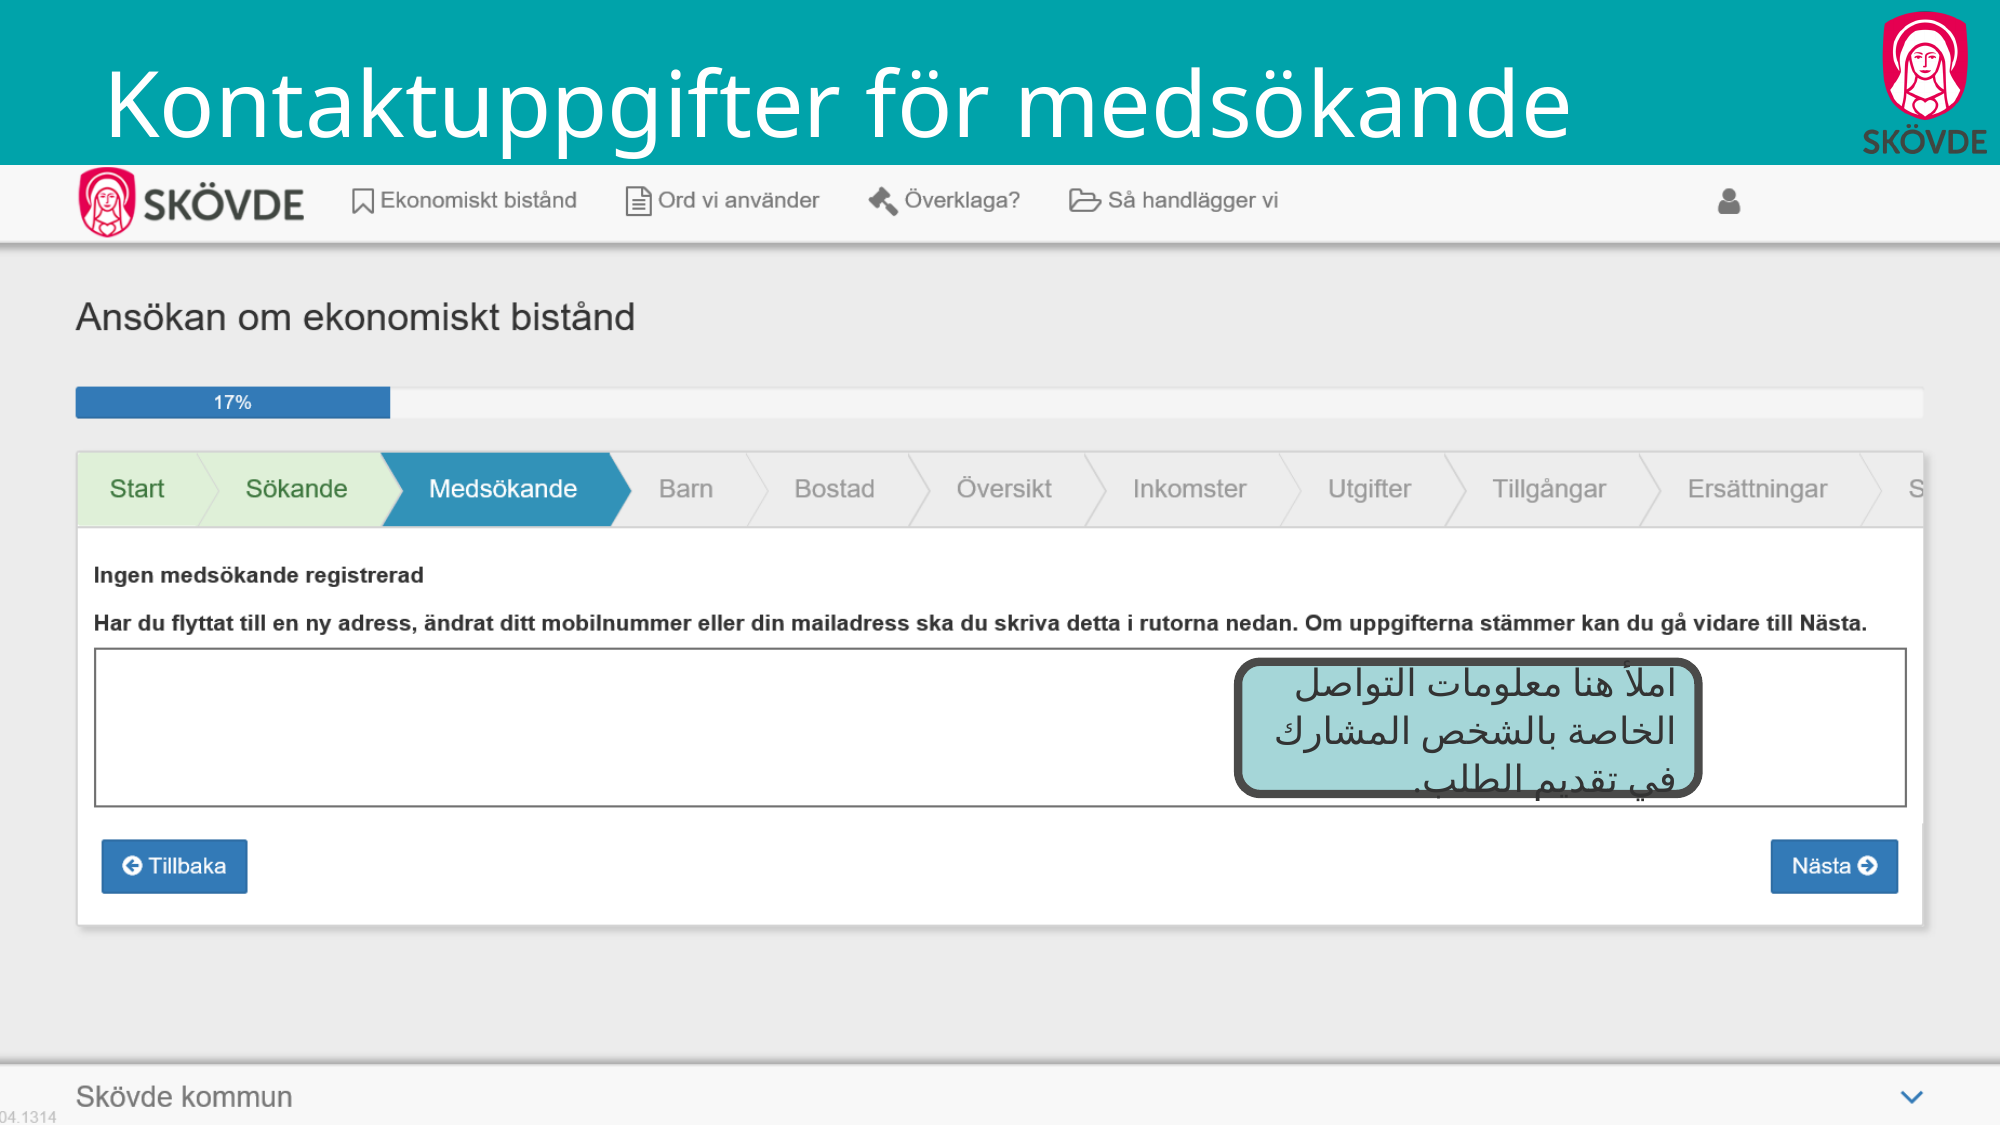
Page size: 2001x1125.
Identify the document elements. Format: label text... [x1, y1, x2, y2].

text_box Kontaktuppgifter för medsökande [88, 0, 1633, 165]
picture [0, 0, 2000, 1125]
